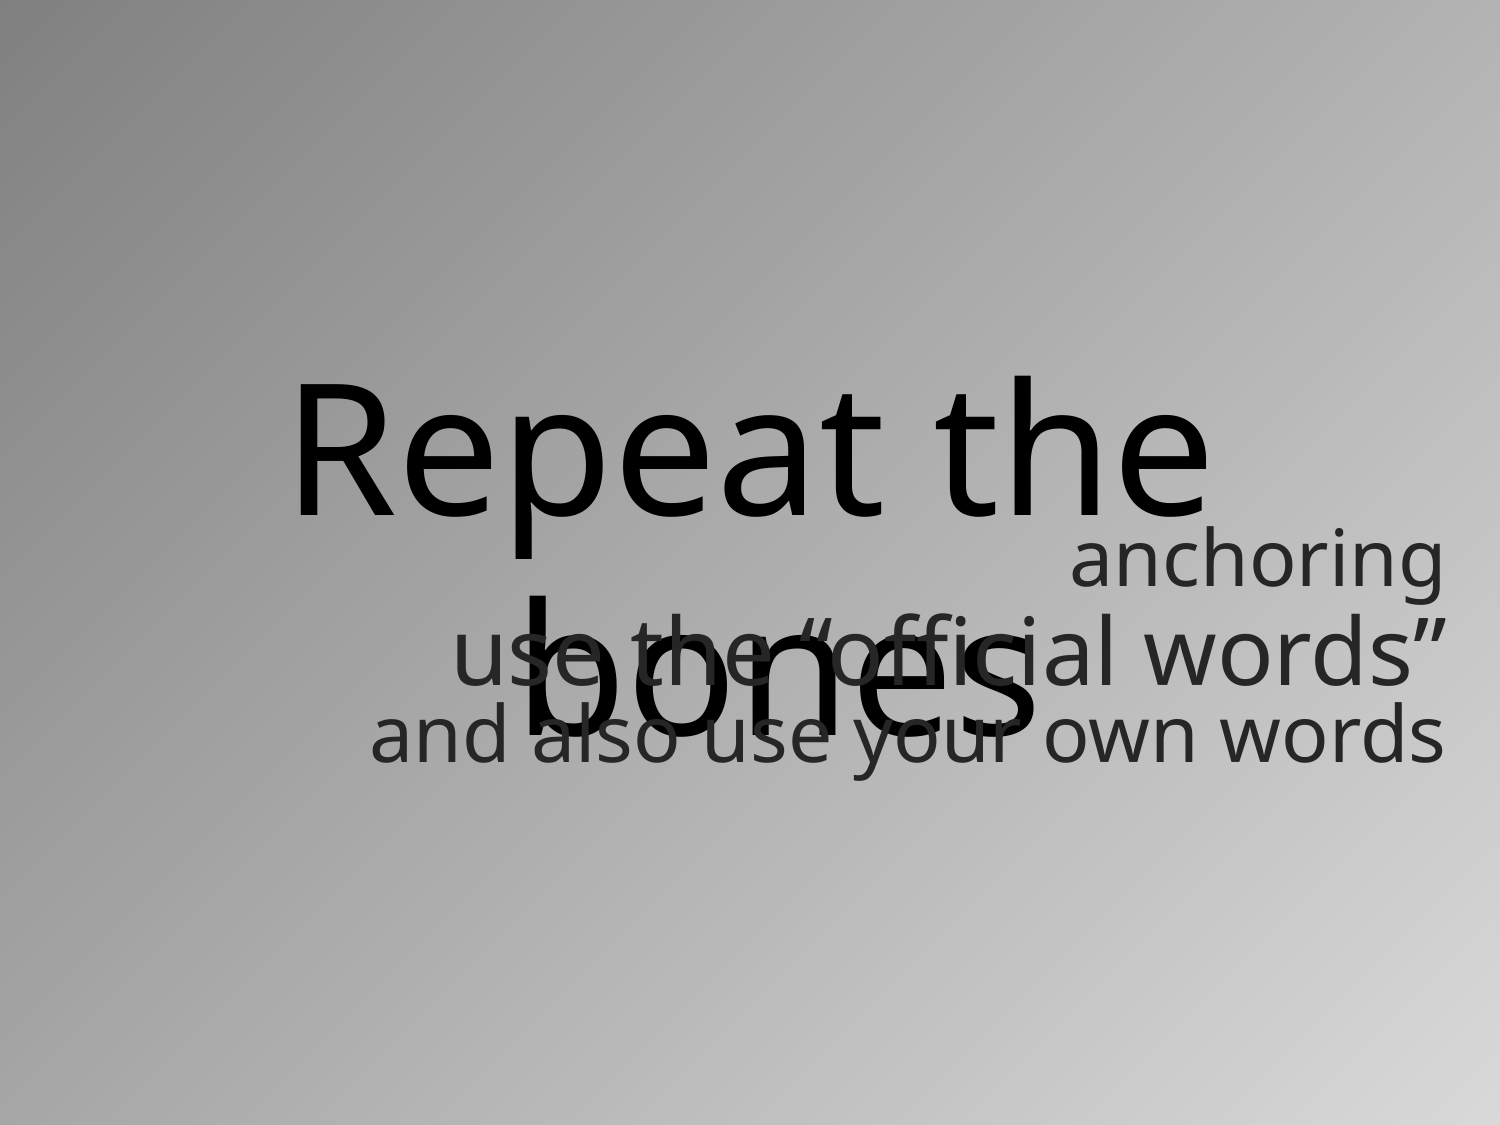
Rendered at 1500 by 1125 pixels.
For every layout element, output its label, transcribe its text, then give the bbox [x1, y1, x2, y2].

text_box use the “official words” [274, 525, 1463, 612]
list Repeat the bones [0, 324, 1500, 1068]
text_box and also use your own words [274, 612, 1463, 800]
